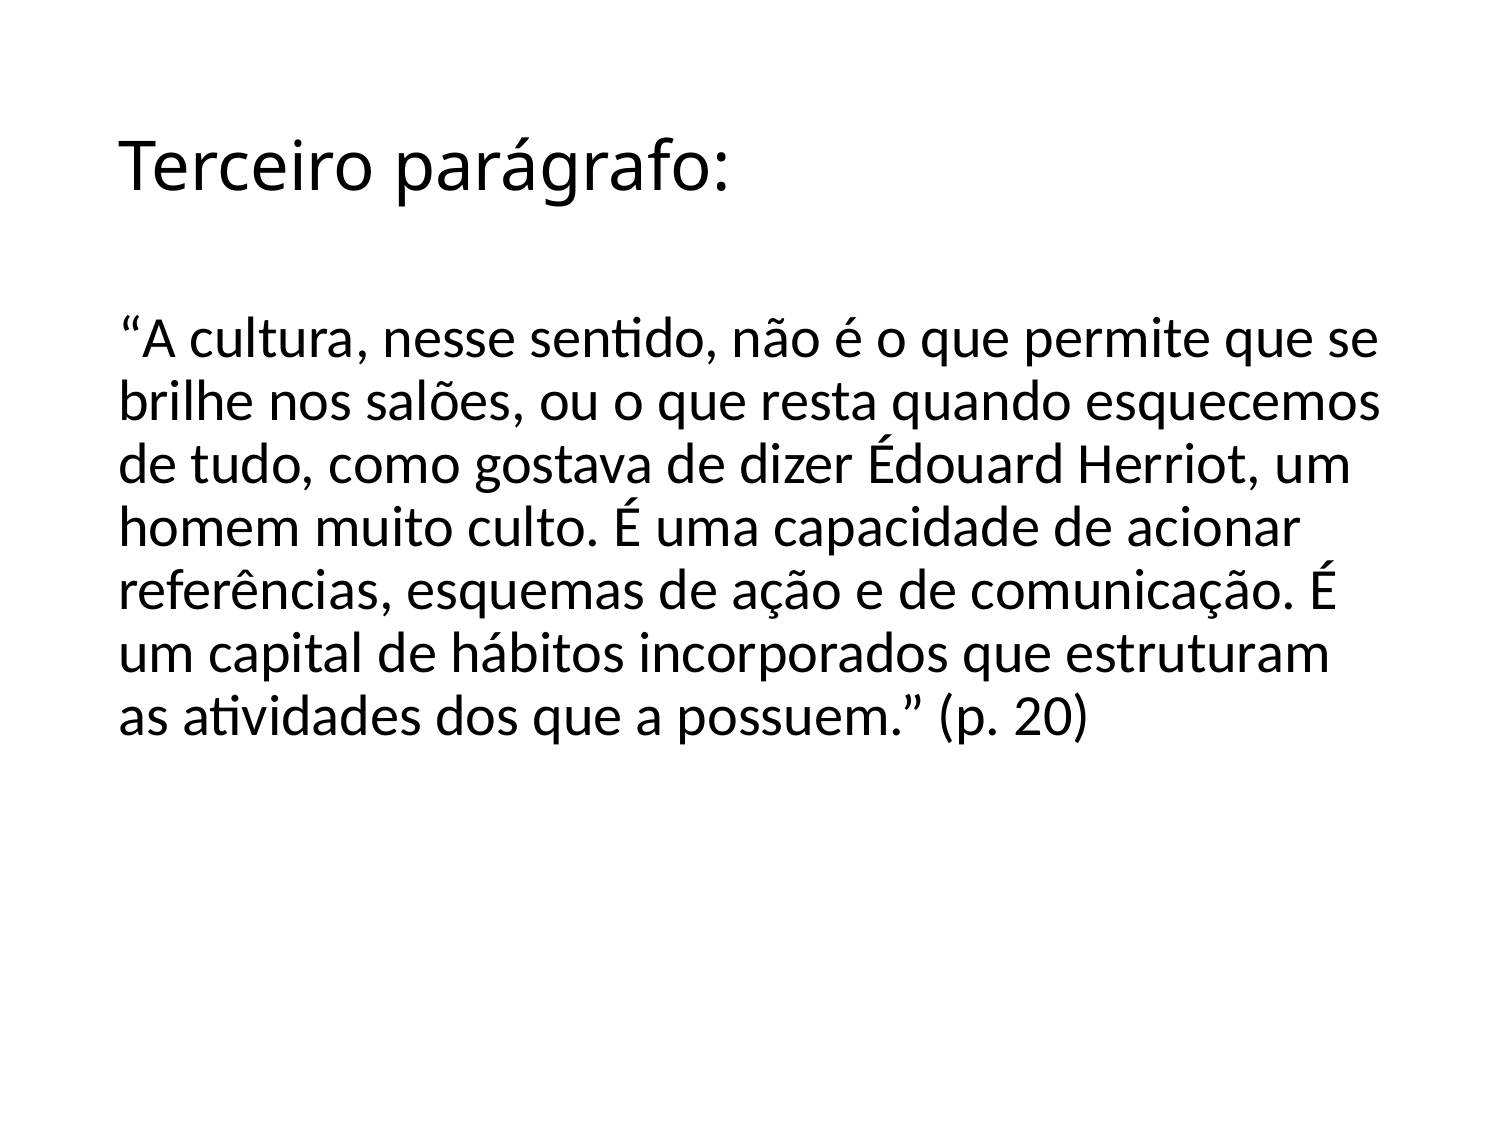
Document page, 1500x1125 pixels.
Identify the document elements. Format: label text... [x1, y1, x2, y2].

title Terceiro parágrafo: [103, 59, 1397, 278]
list “A cultura, nesse sentido, não é o que permite que se brilhe nos salões, ou o que resta quando esquecemos de tudo, como gostava de dizer Édouard Herriot, um homem muito culto. É uma capacidade de acionar referências, esquemas de ação e de comunicação. É um capital de hábitos incorporados que estruturam as atividades dos que a possuem.” (p. 20) [103, 299, 1397, 1014]
